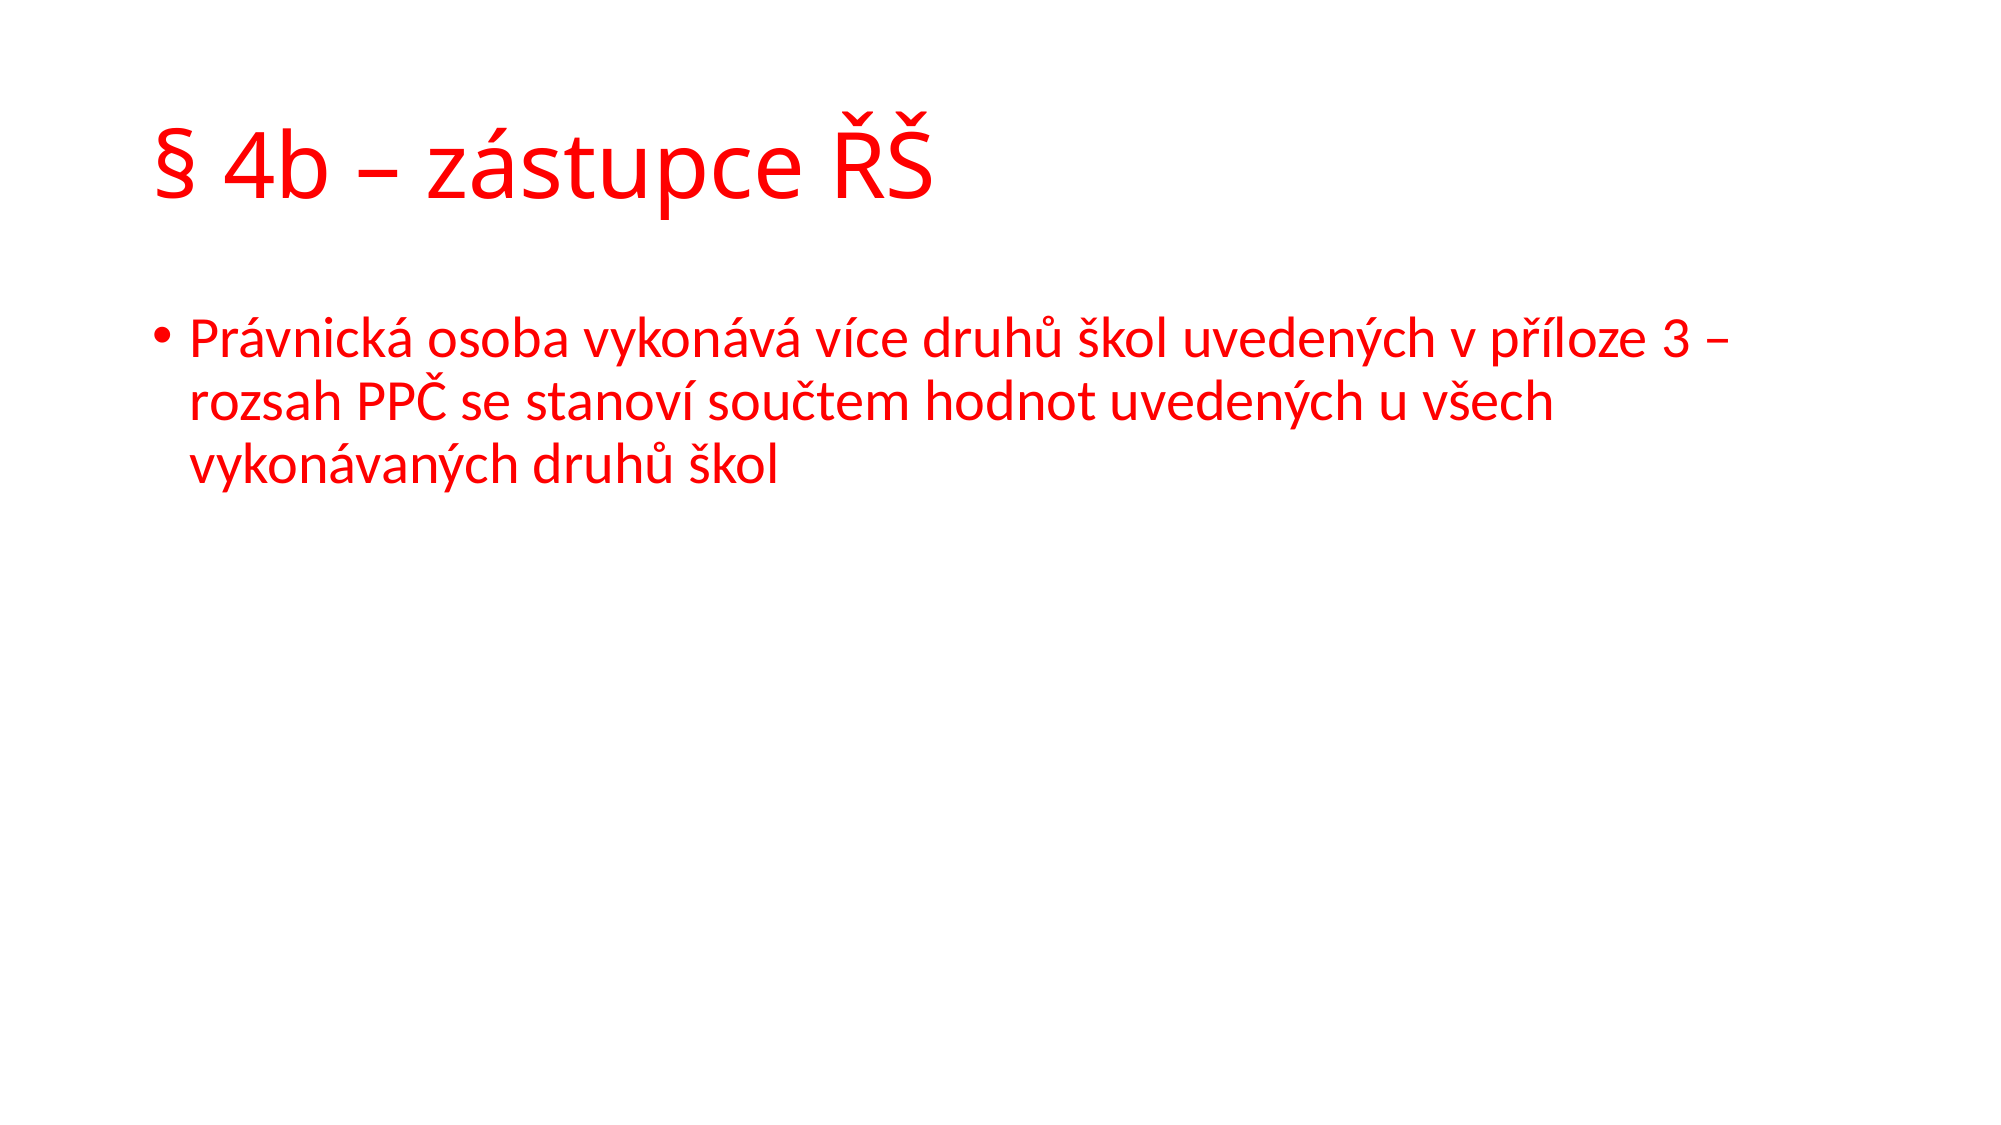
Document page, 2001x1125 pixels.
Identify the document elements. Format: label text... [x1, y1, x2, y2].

list Právnická osoba vykonává více druhů škol uvedených v příloze 3 – rozsah PPČ se stanoví součtem hodnot uvedených u všech vykonávaných druhů škol [137, 299, 1863, 1014]
title § 4b – zástupce ŘŠ [137, 59, 1863, 278]
